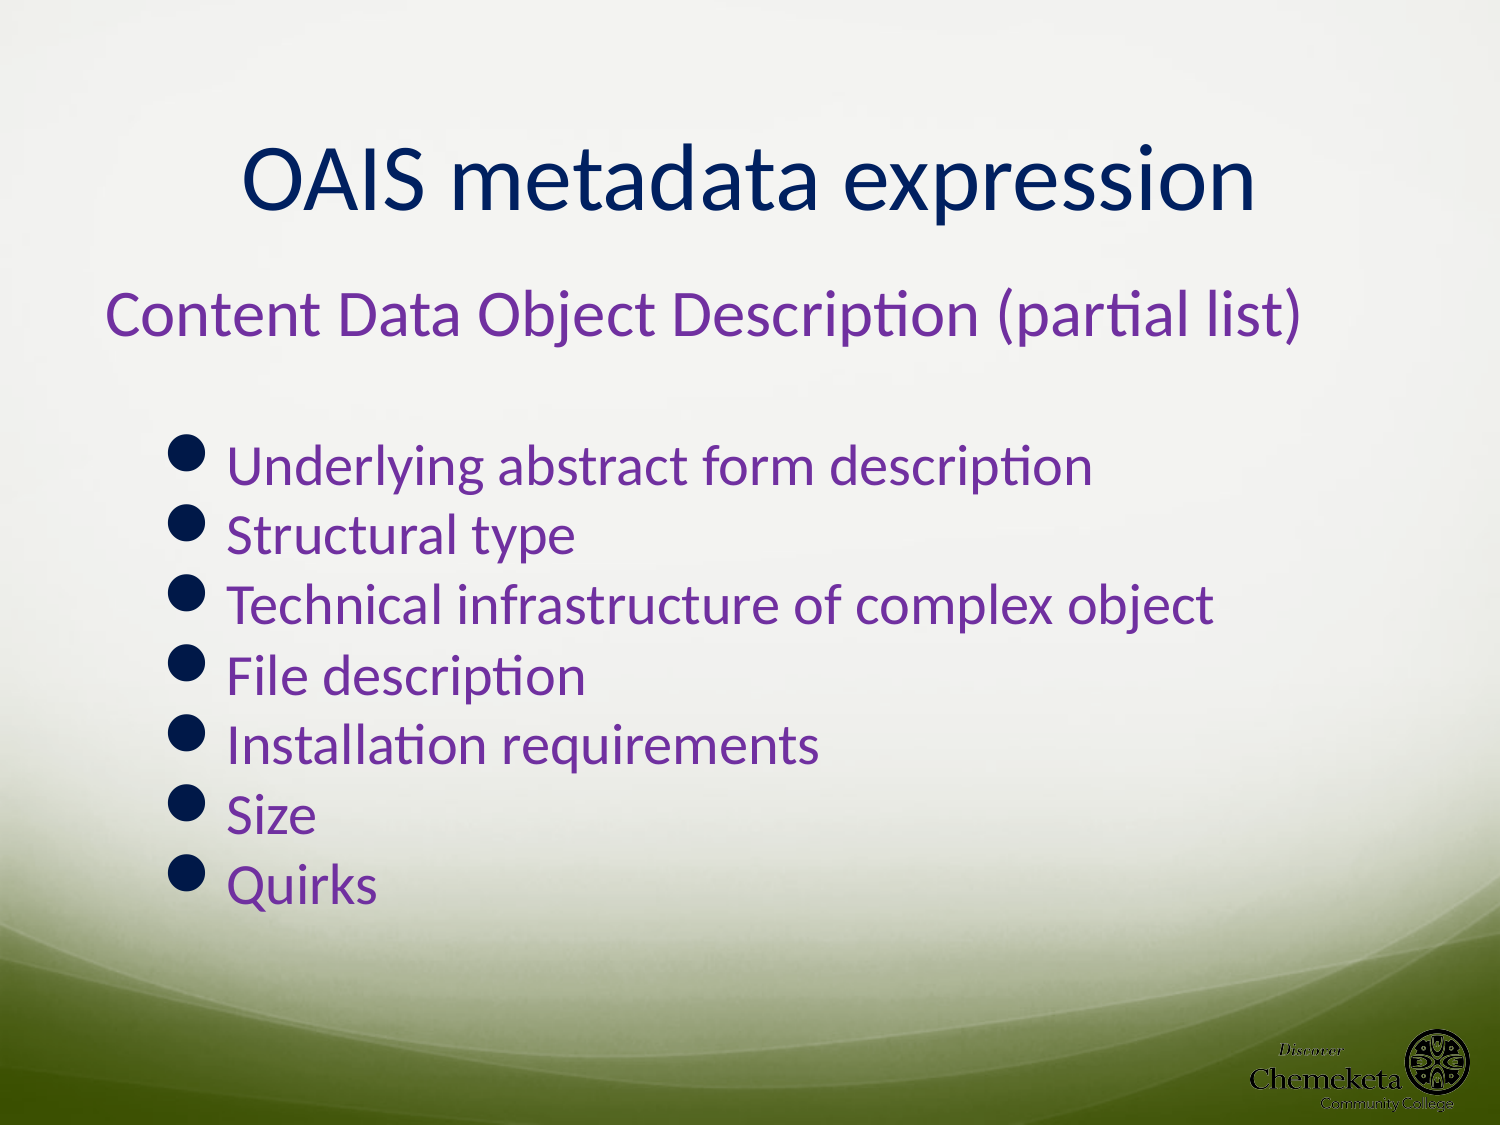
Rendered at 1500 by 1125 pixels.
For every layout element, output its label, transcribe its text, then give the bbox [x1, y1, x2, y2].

list Content Data Object Description (partial list) Underlying abstract form description Structural type Technical infrastructure of complex object File description Installation requirements Size Quirks [90, 262, 1410, 975]
picture [1250, 1029, 1470, 1112]
title OAIS metadata expression [90, 17, 1410, 237]
